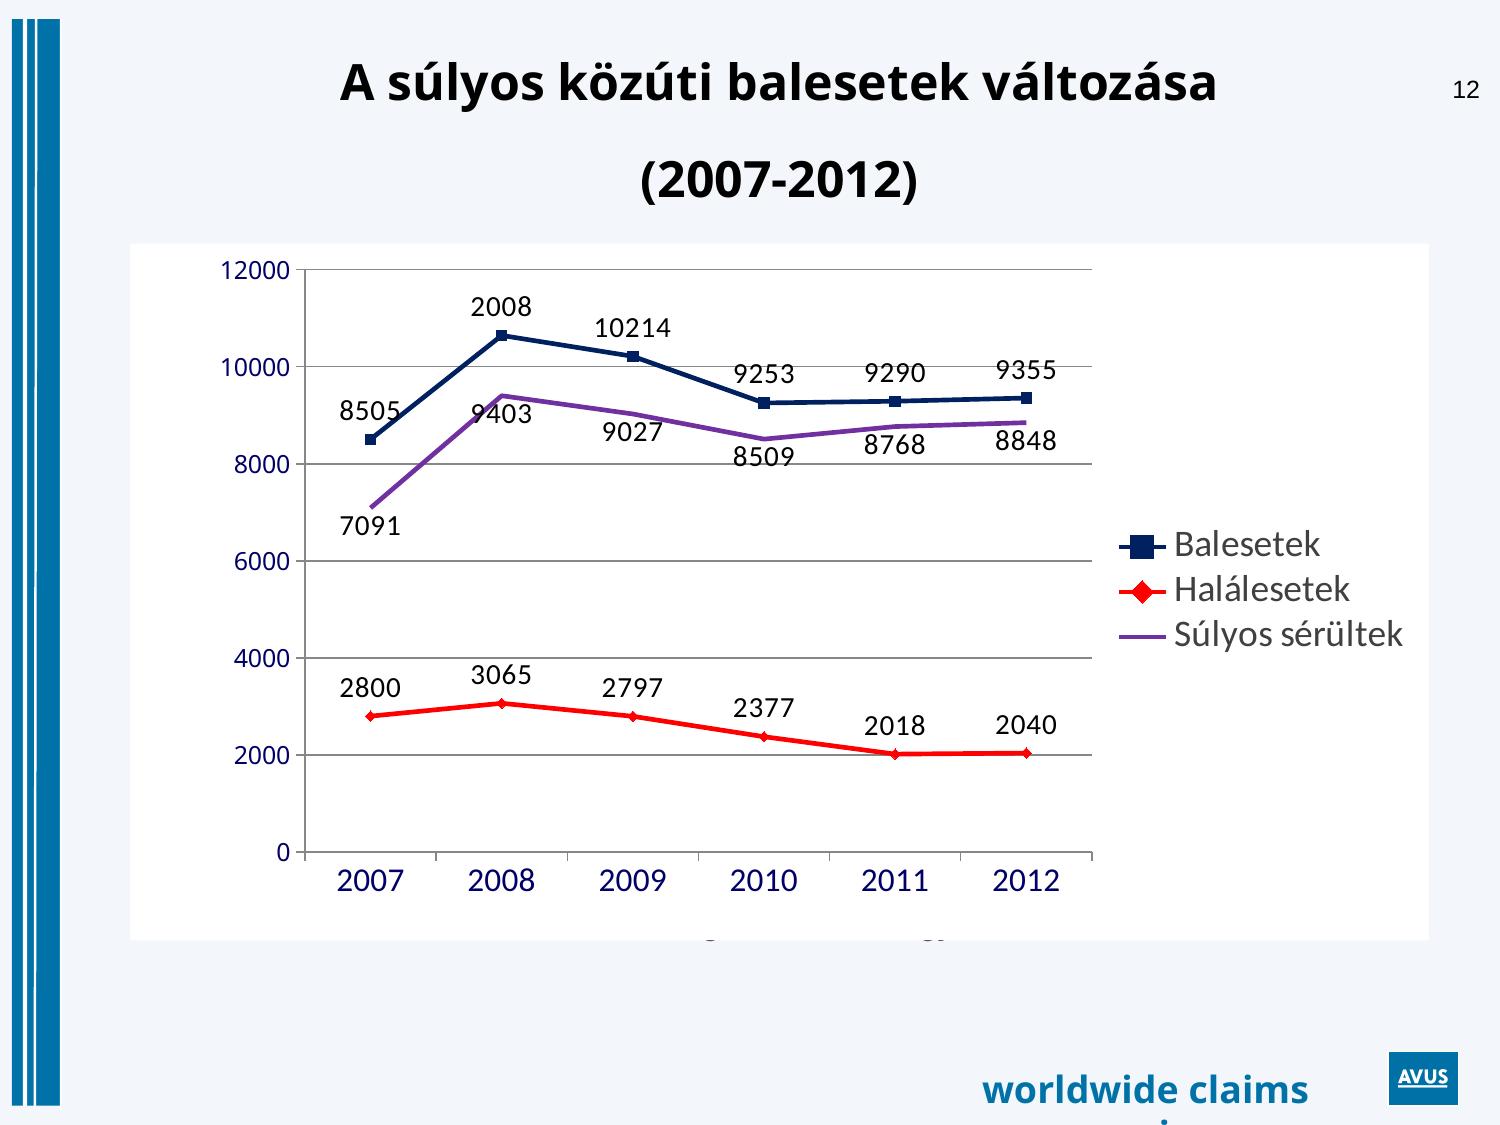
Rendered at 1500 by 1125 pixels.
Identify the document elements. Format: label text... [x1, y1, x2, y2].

chart [130, 243, 1429, 941]
text_box A súlyos közúti balesetek változása (2007-2012) (a Román Rendőrség Általános felügyelete szerint) [100, 30, 1459, 1125]
